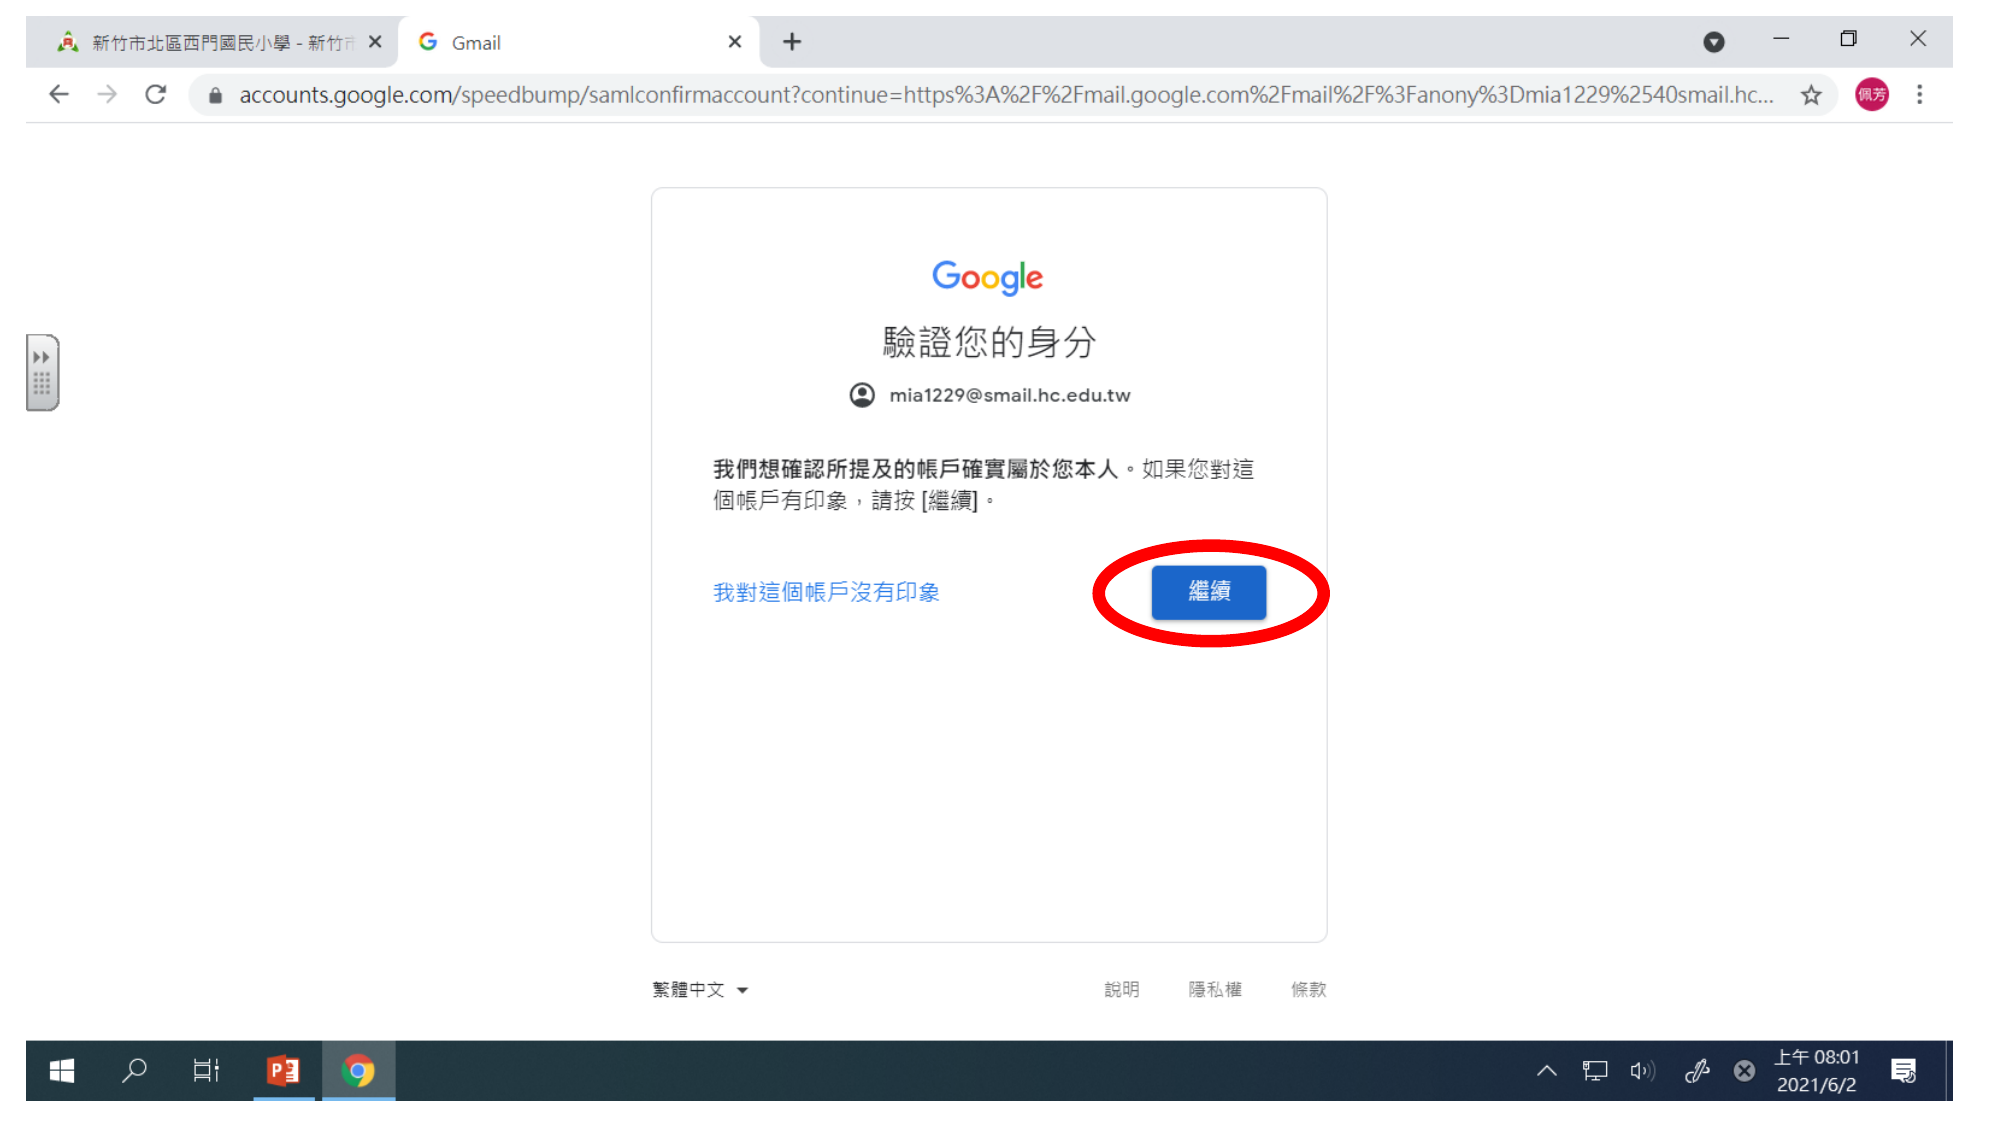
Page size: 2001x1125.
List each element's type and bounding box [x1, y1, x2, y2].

list [26, 16, 1953, 1101]
